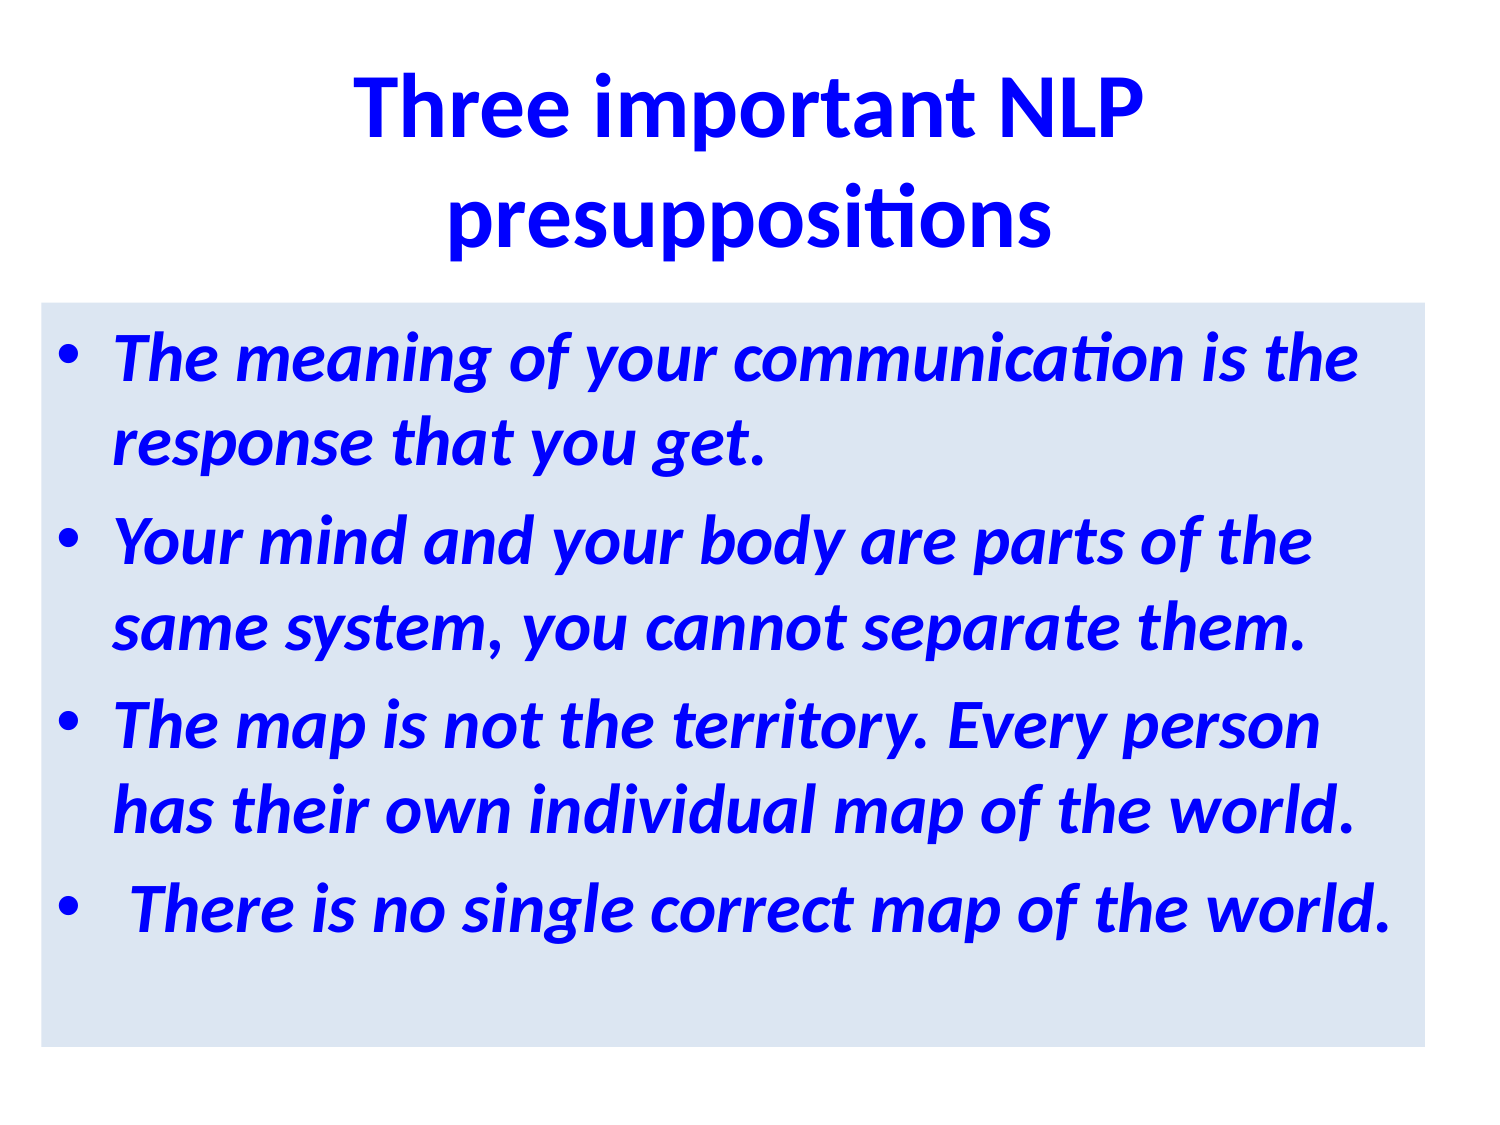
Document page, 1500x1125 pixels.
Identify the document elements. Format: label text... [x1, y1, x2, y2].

title Three important NLP presuppositions [75, 45, 1425, 268]
list The meaning of your communication is the response that you get. Your mind and your body are parts of the same system, you cannot separate them. The map is not the territory. Every person has their own individual map of the world. There is no single correct map of the world. [41, 302, 1425, 1047]
